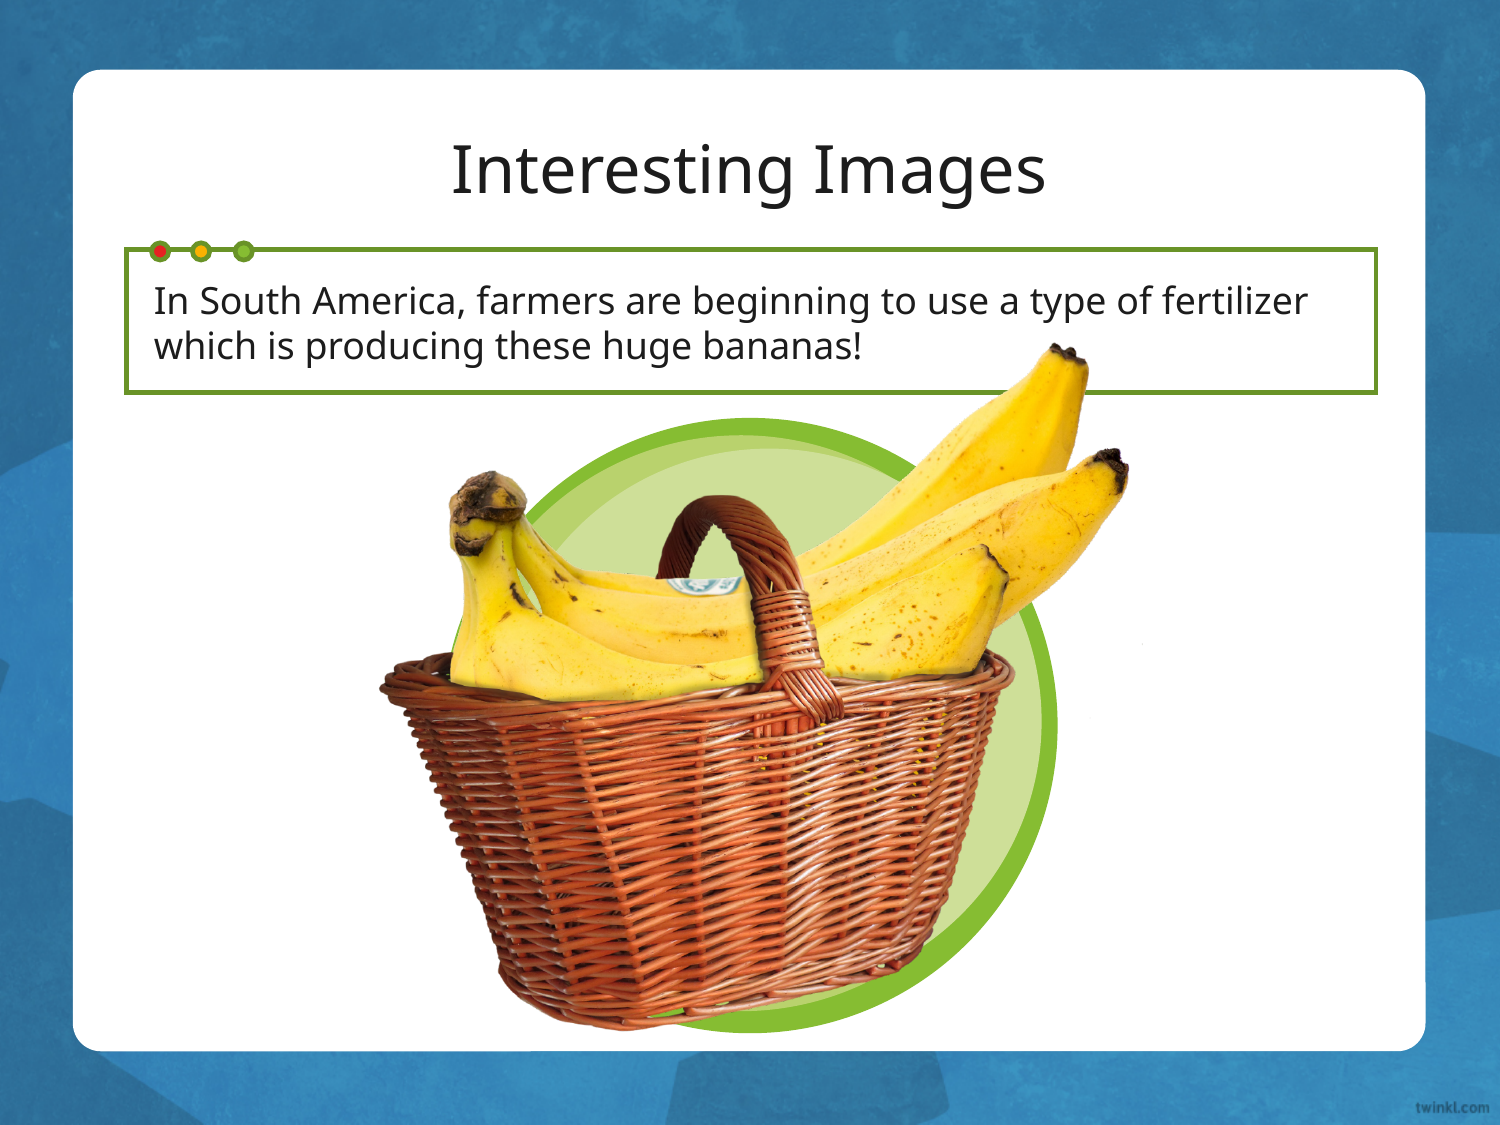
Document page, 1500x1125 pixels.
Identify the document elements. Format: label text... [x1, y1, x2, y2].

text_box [126, 242, 1376, 393]
text_box Interesting Images [123, 119, 1376, 215]
picture [0, 0, 1500, 1125]
